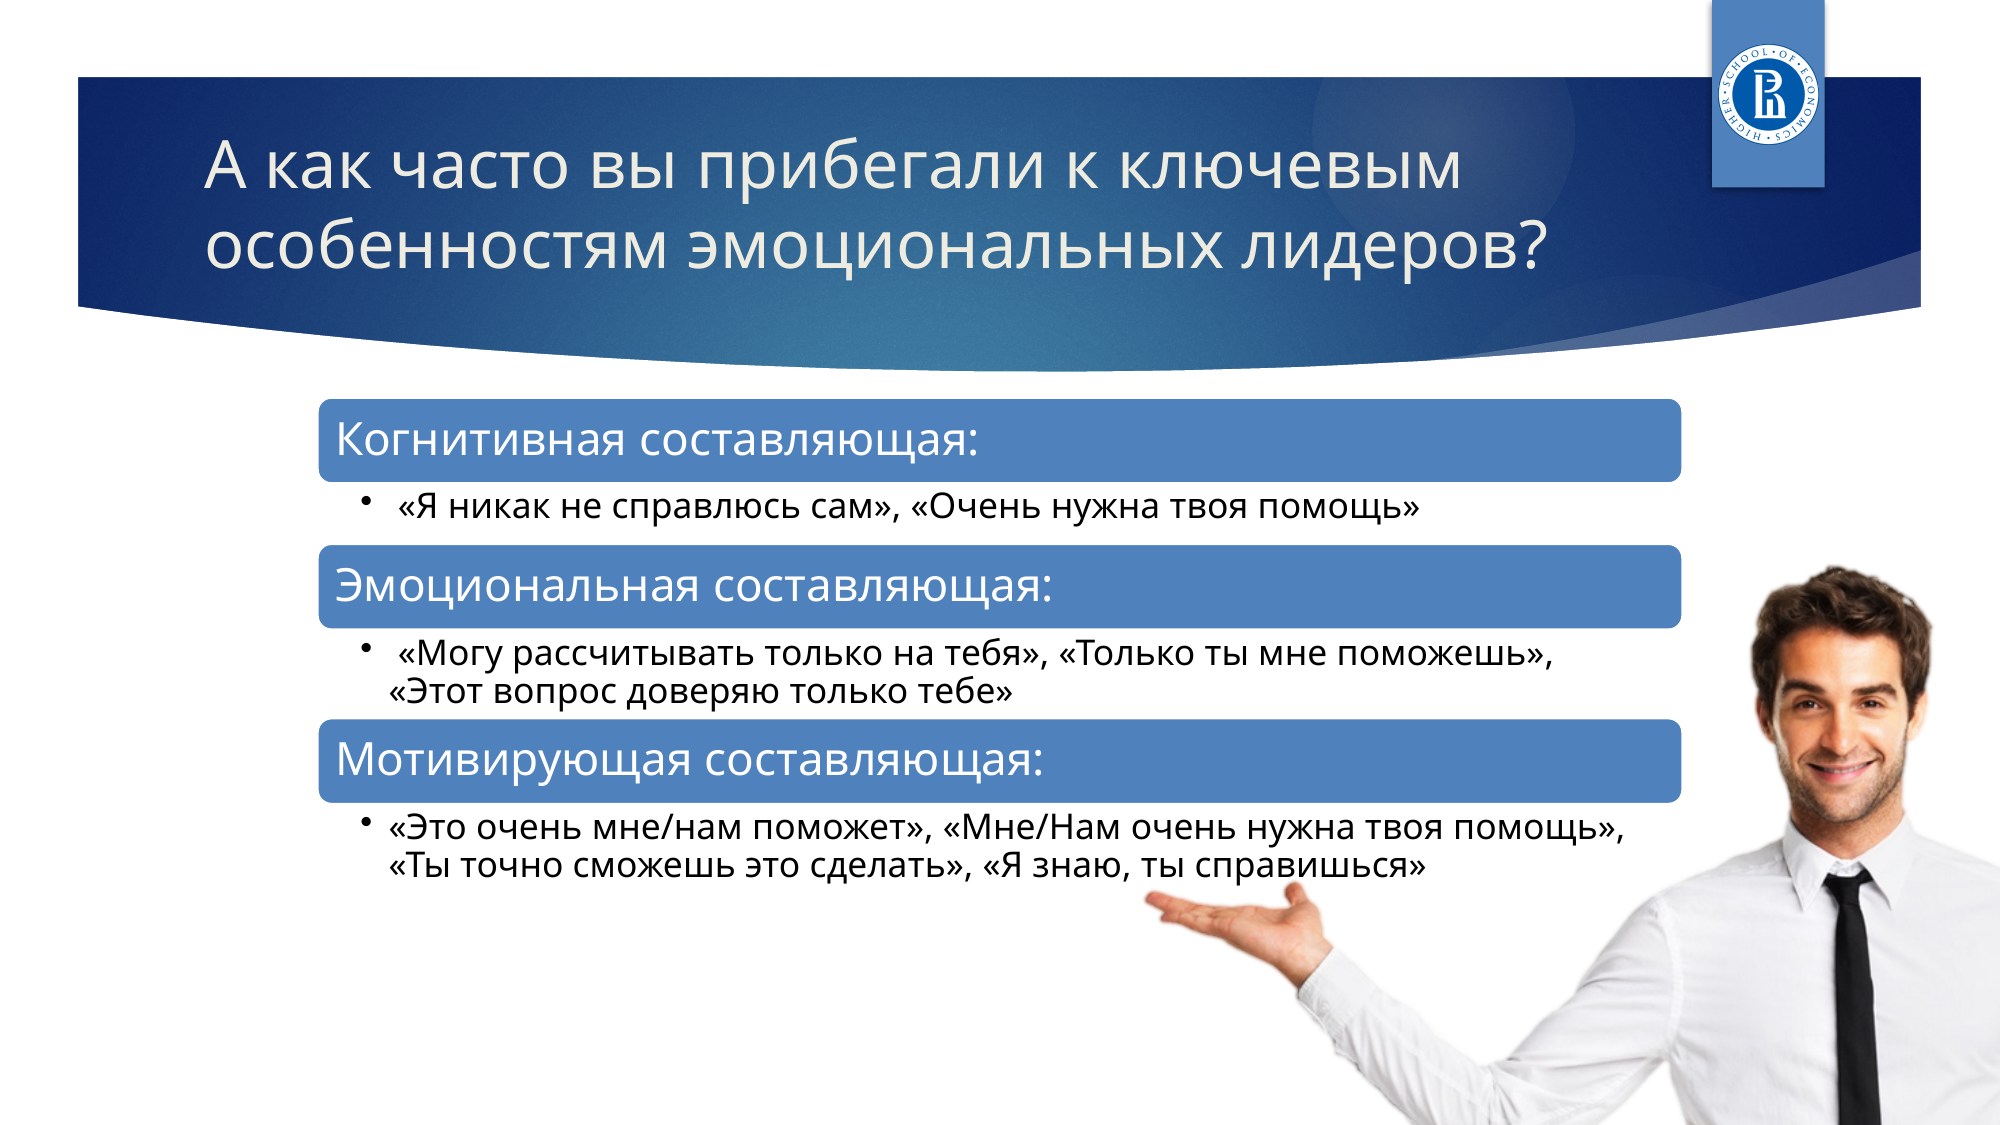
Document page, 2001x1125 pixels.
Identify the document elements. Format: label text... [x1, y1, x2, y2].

picture [1141, 562, 2000, 1125]
picture [1717, 43, 1820, 152]
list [316, 389, 1684, 901]
title А как часто вы прибегали к ключевым особенностям эмоциональных лидеров? [189, 143, 1627, 260]
